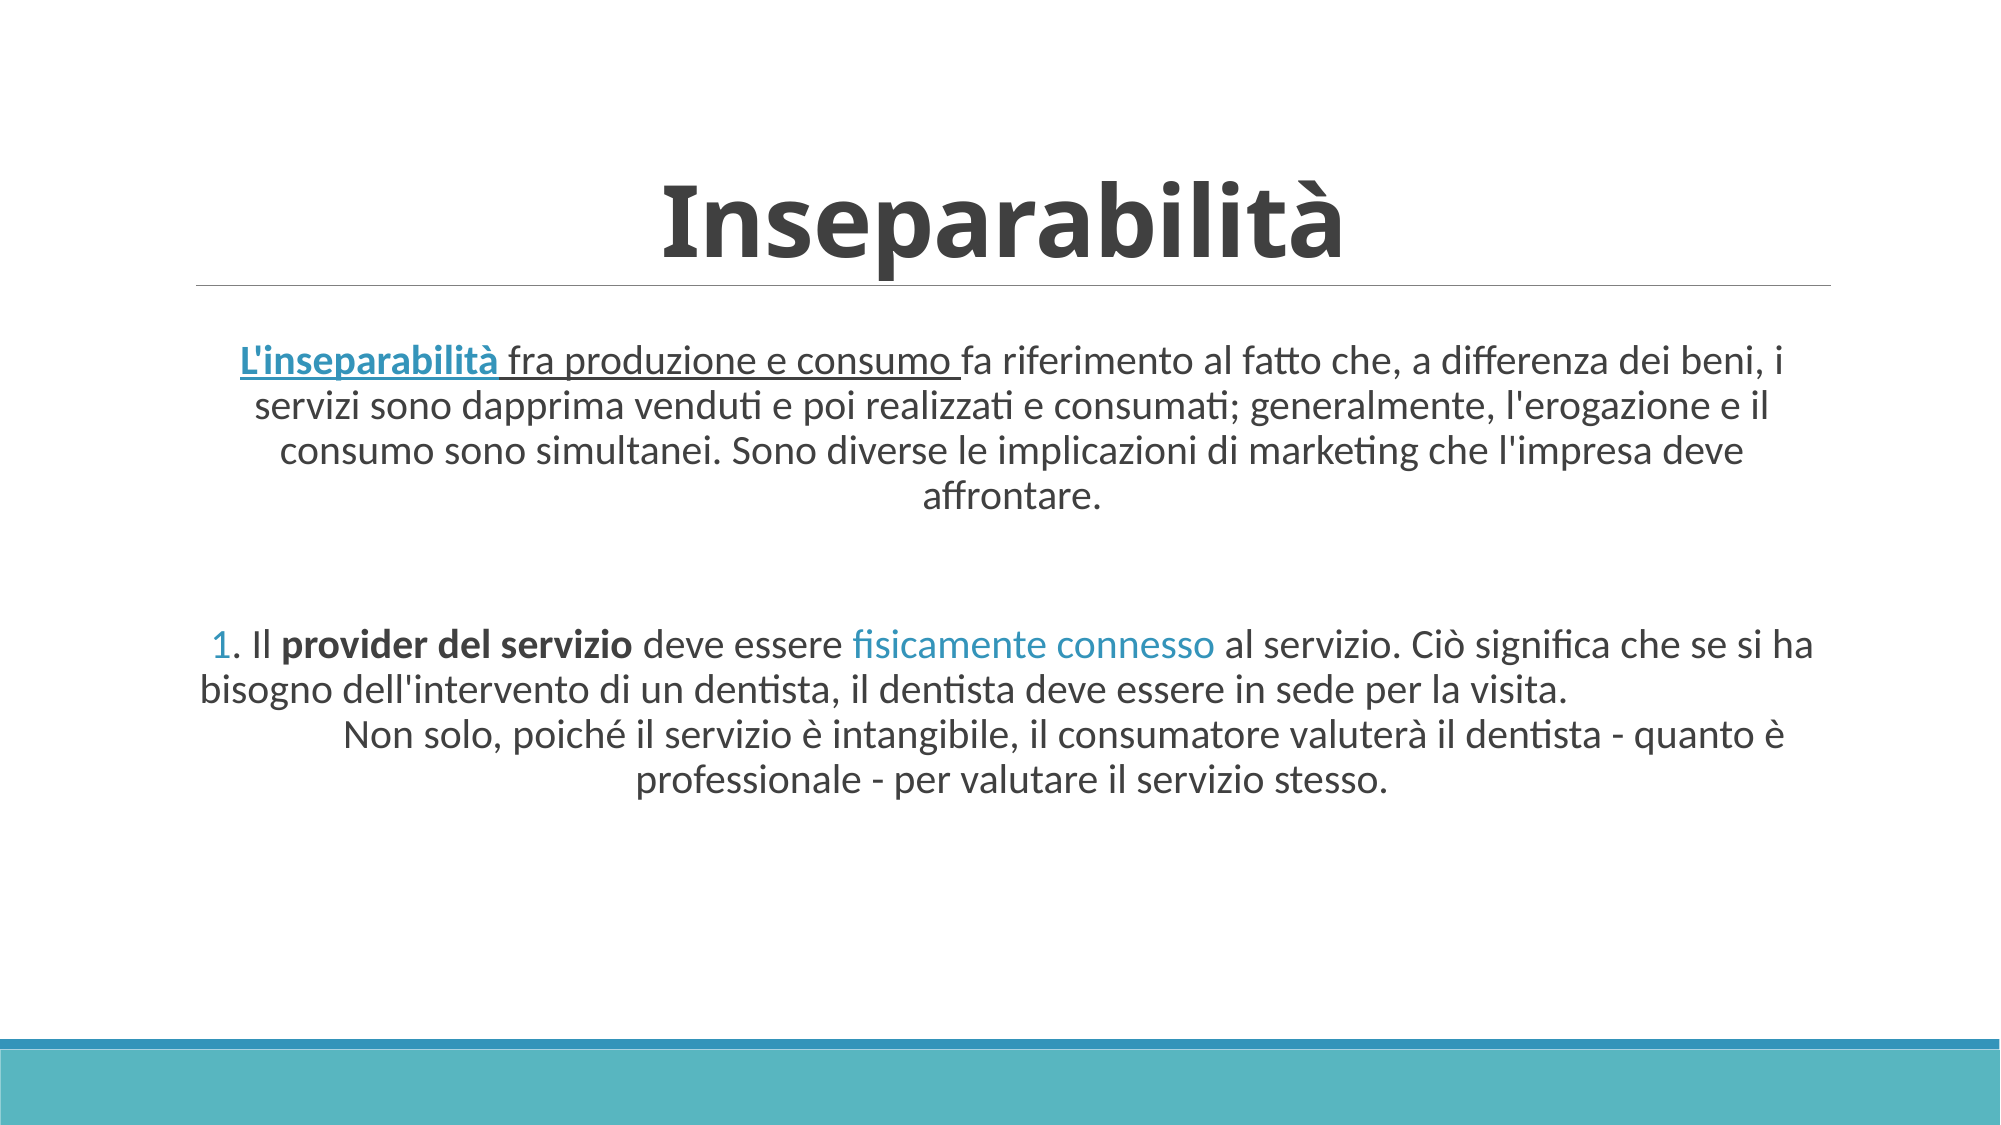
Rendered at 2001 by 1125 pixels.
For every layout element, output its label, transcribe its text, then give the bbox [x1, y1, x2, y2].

list L'inseparabilità fra produzione e consumo fa riferimento al fatto che, a differenza dei beni, i servizi sono dapprima venduti e poi realizzati e consumati; generalmente, l'erogazione e il consumo sono simultanei. Sono diverse le implicazioni di marketing che l'impresa deve affrontare. 1. Il provider del servizio deve essere fisicamente connesso al servizio. Ciò significa che se si ha bisogno dell'intervento di un dentista, il dentista deve essere in sede per la visita. Non solo, poiché il servizio è intangibile, il consumatore valuterà il dentista - quanto è professionale - per valutare il servizio stesso. [180, 331, 1830, 992]
title Inseparabilità [180, 47, 1830, 285]
